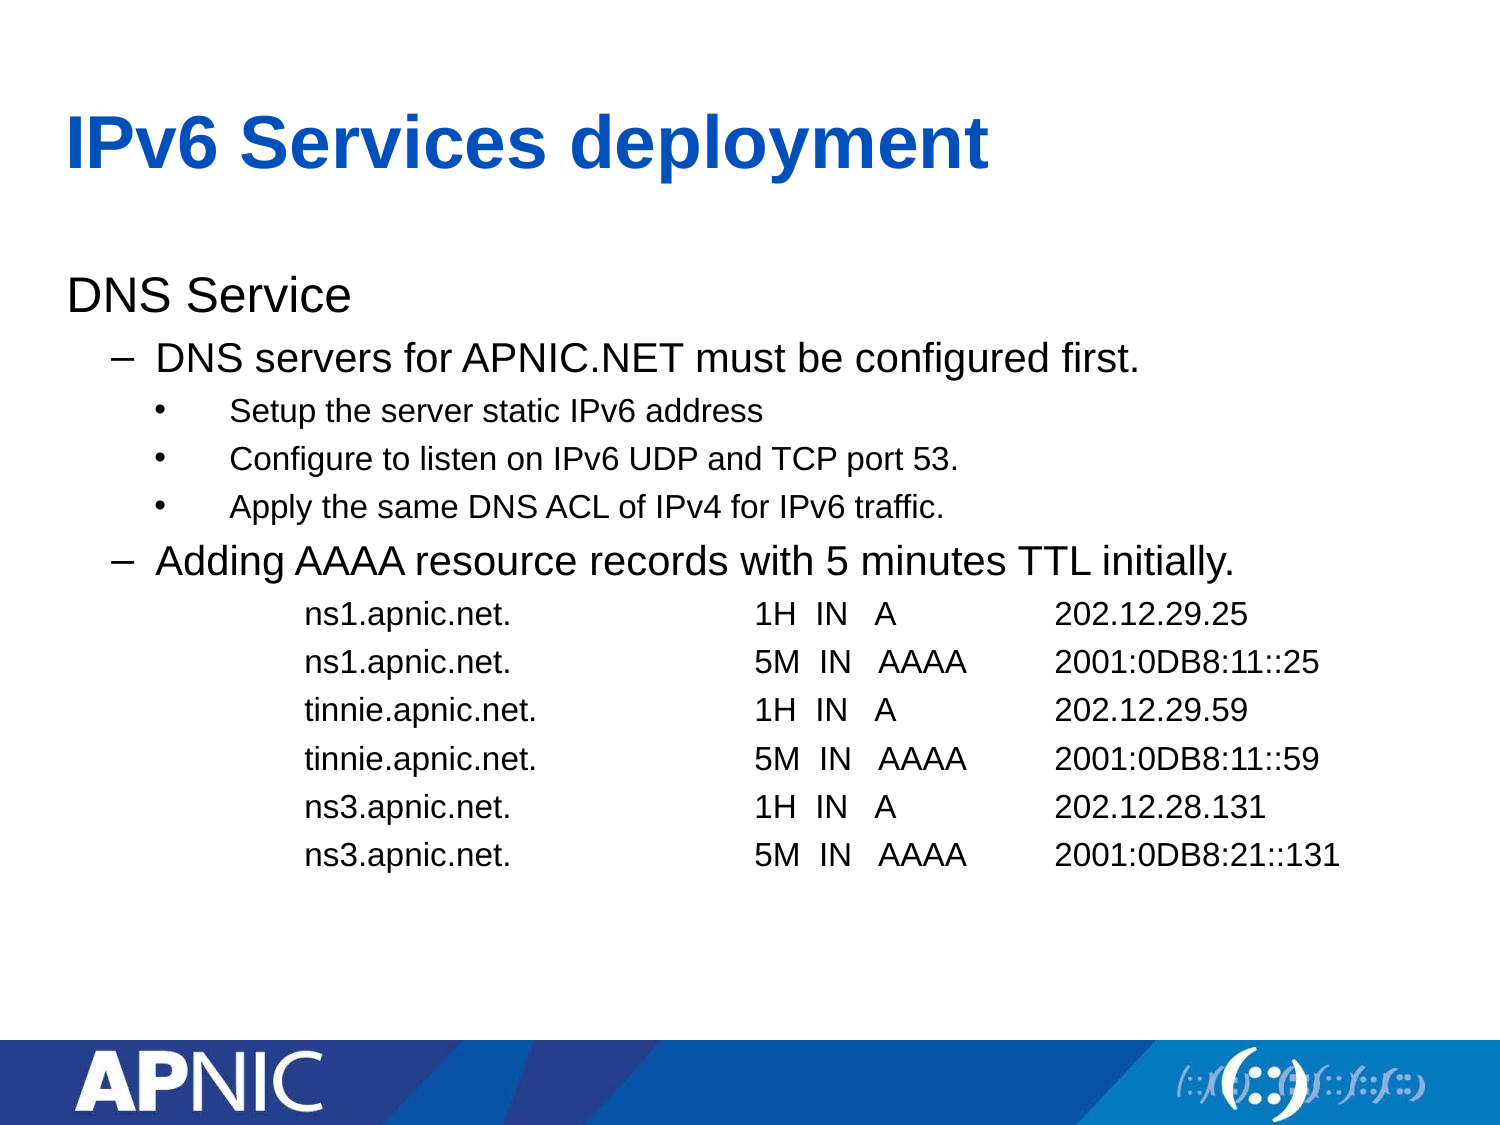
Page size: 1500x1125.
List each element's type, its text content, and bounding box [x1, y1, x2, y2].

picture [0, 1040, 1500, 1125]
list DNS Service DNS servers for APNIC.NET must be configured first. Setup the server static IPv6 address Configure to listen on IPv6 UDP and TCP port 53. Apply the same DNS ACL of IPv4 for IPv6 traffic. Adding AAAA resource records with 5 minutes TTL initially. ns1.apnic.net. 1H IN A 202.12.29.25 ns1.apnic.net. 5M IN AAAA 2001:0DB8:11::25 tinnie.apnic.net. 1H IN A 202.12.29.59 tinnie.apnic.net. 5M IN AAAA 2001:0DB8:11::59 ns3.apnic.net. 1H IN A 202.12.28.131 ns3.apnic.net. 5M IN AAAA 2001:0DB8:21::131 [66, 262, 1437, 1012]
title IPv6 Services deployment [64, 45, 1436, 233]
